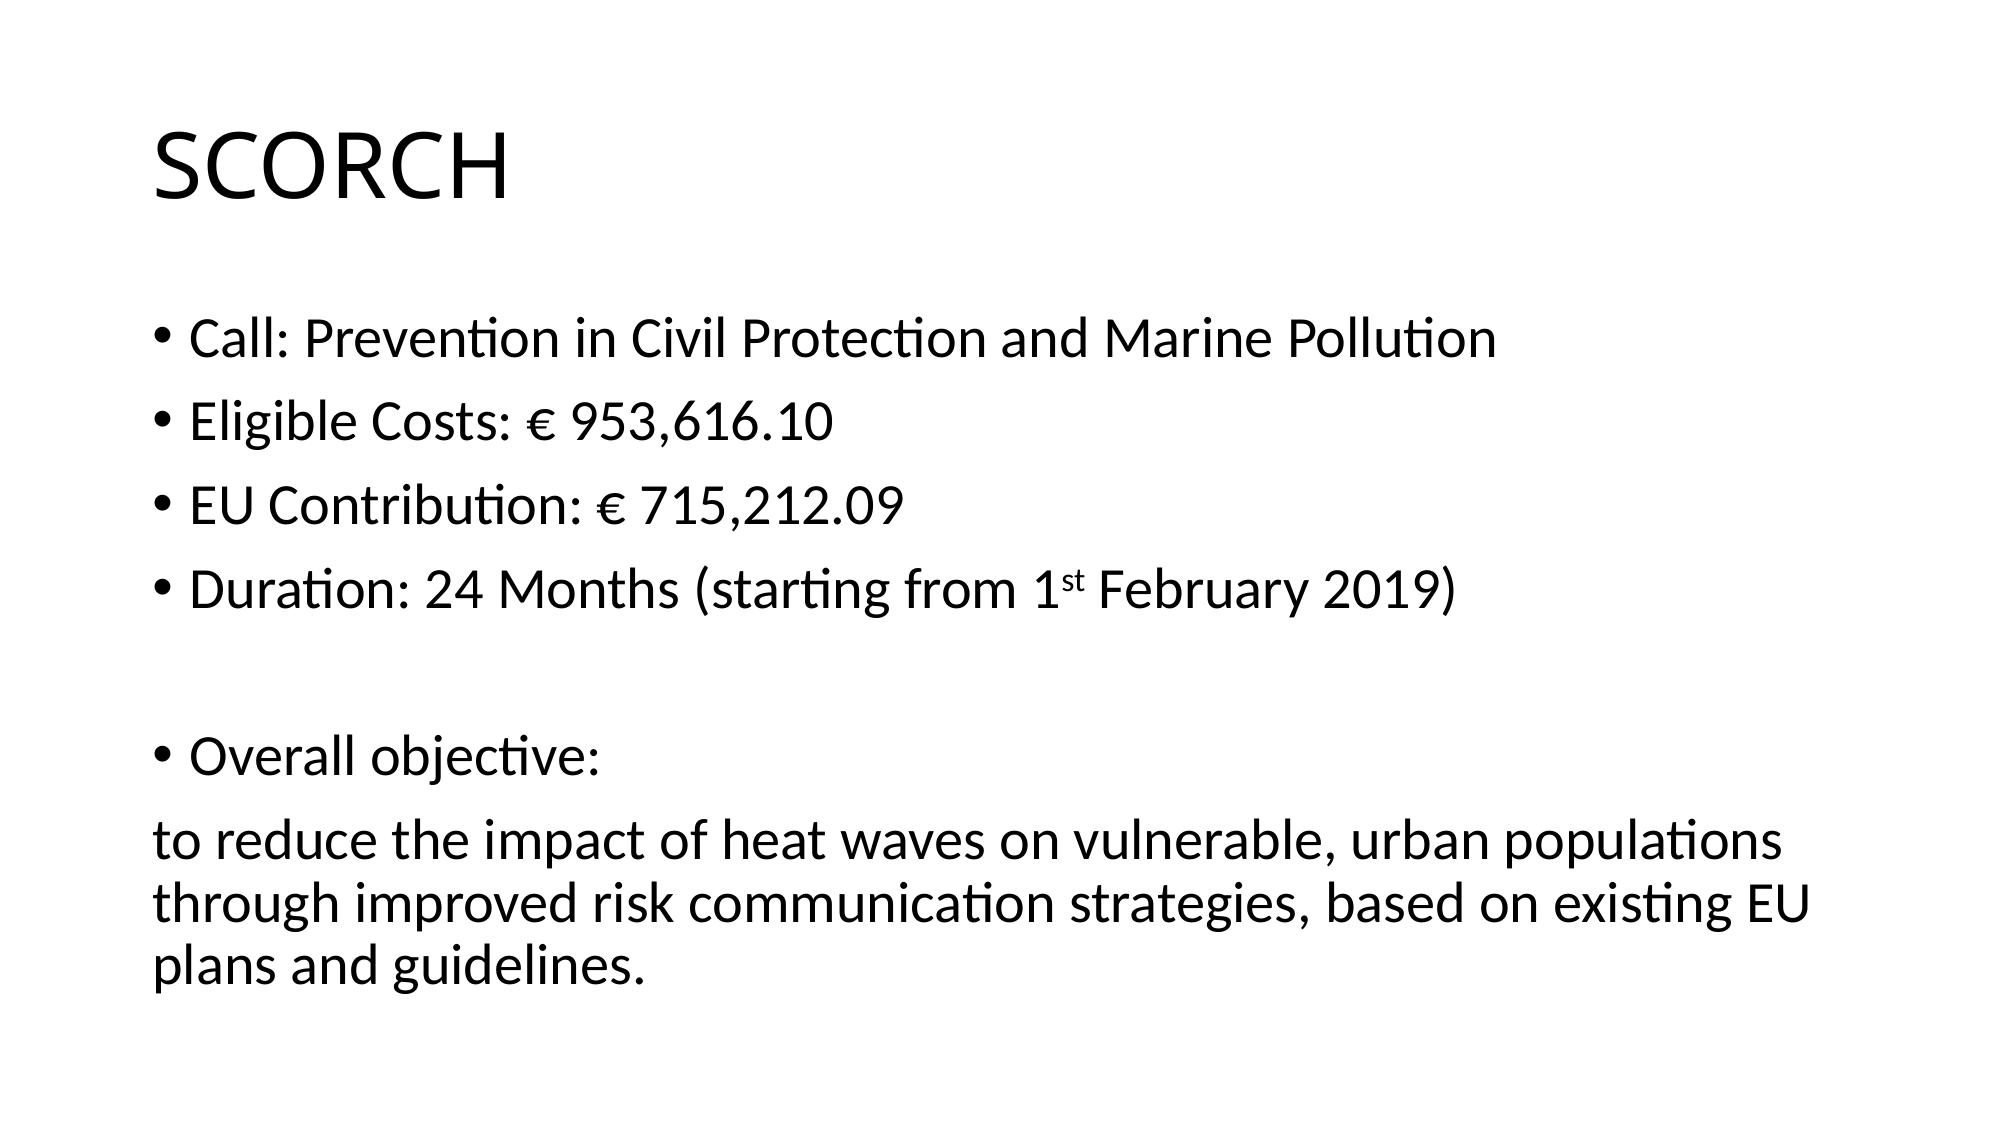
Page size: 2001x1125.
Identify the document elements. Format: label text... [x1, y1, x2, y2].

list Call: Prevention in Civil Protection and Marine Pollution Eligible Costs: € 953,616.10 EU Contribution: € 715,212.09 Duration: 24 Months (starting from 1st February 2019) Overall objective: to reduce the impact of heat waves on vulnerable, urban populations through improved risk communication strategies, based on existing EU plans and guidelines. [137, 299, 1863, 1014]
title SCORCH [137, 59, 1863, 278]
